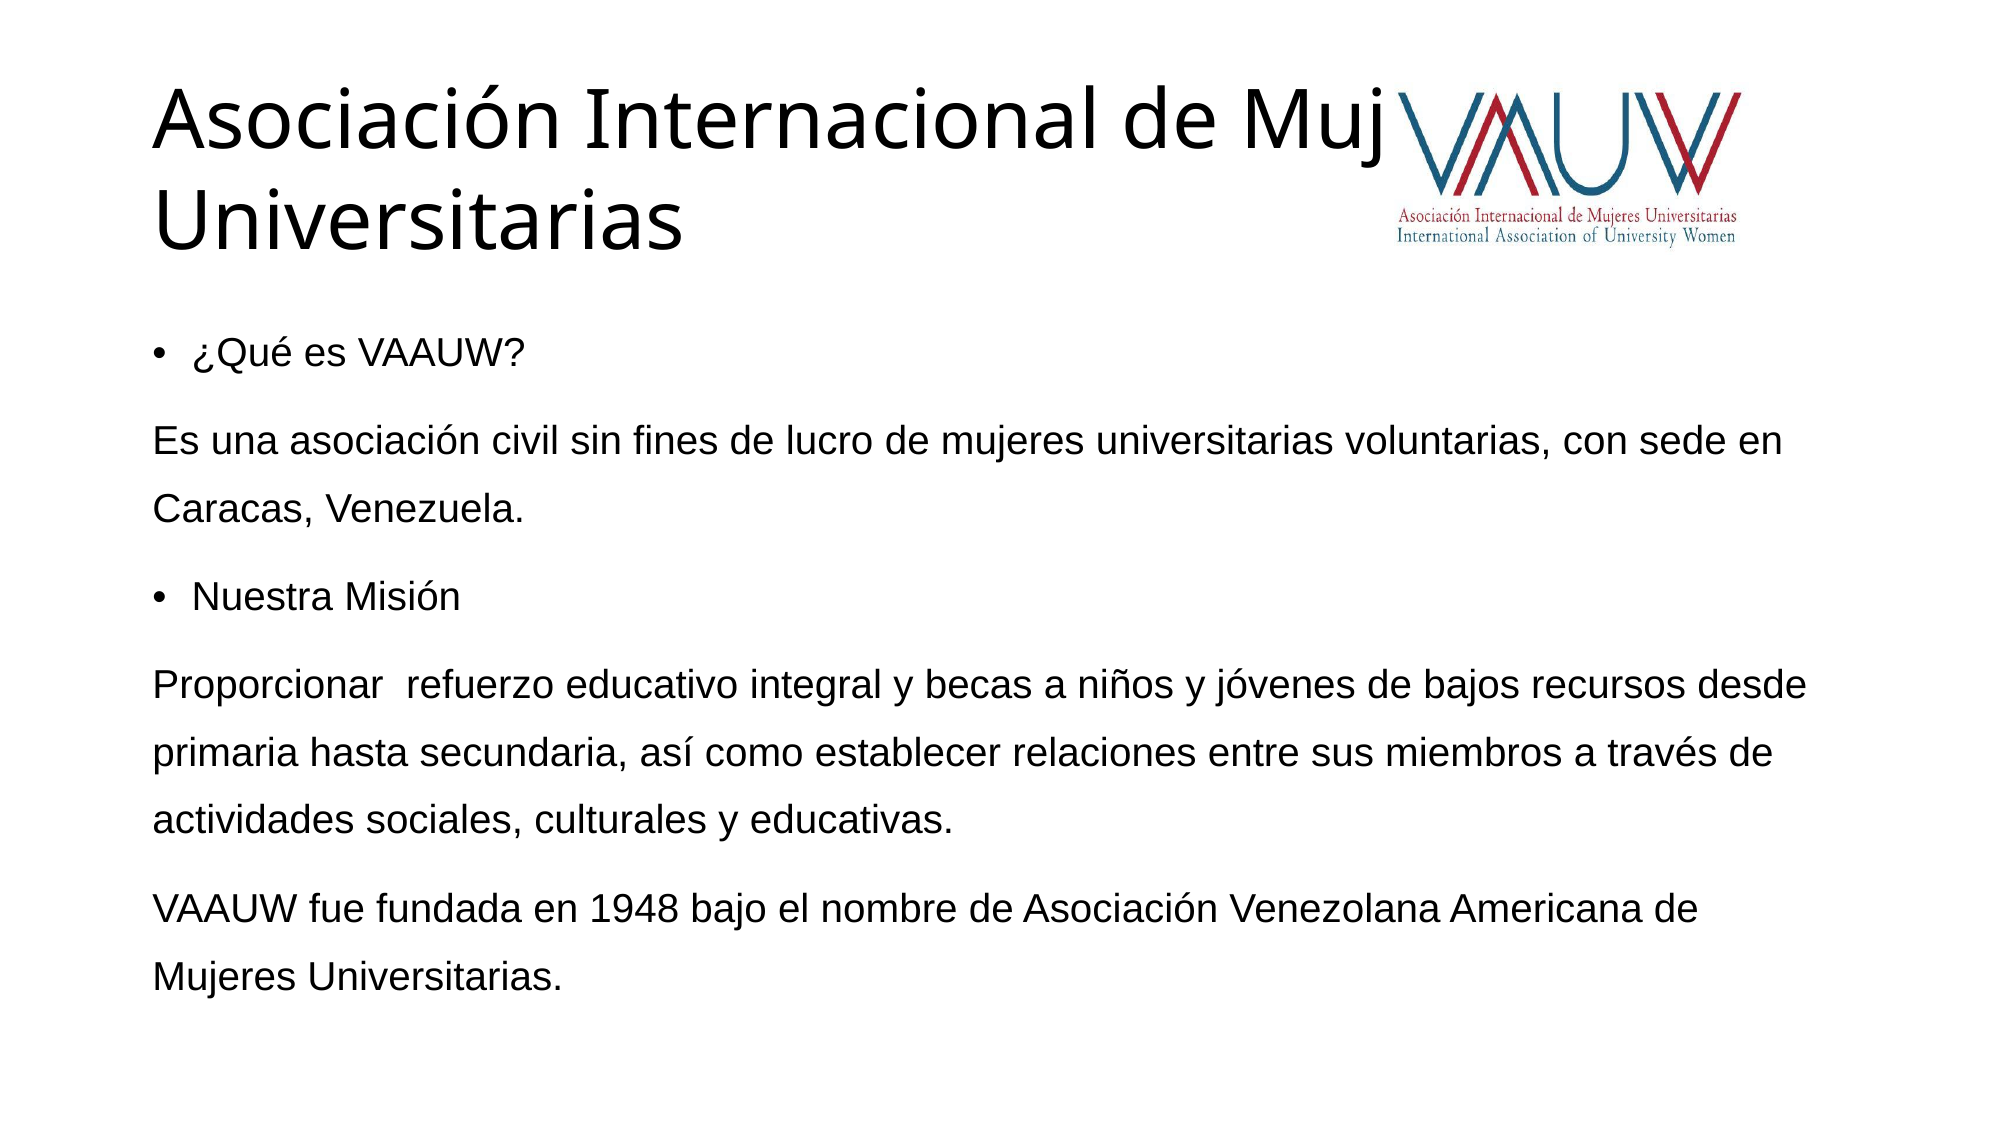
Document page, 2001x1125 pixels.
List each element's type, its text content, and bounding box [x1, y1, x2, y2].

list ¿Qué es VAAUW? Es una asociación civil sin fines de lucro de mujeres universitarias voluntarias, con sede en Caracas, Venezuela. Nuestra Misión Proporcionar refuerzo educativo integral y becas a niños y jóvenes de bajos recursos desde primaria hasta secundaria, así como establecer relaciones entre sus miembros a través de actividades sociales, culturales y educativas. VAAUW fue fundada en 1948 bajo el nombre de Asociación Venezolana Americana de Mujeres Universitarias. [137, 299, 1863, 1014]
title Asociación Internacional de Mujeres Universitarias [137, 59, 1863, 278]
picture [1385, 81, 1751, 256]
